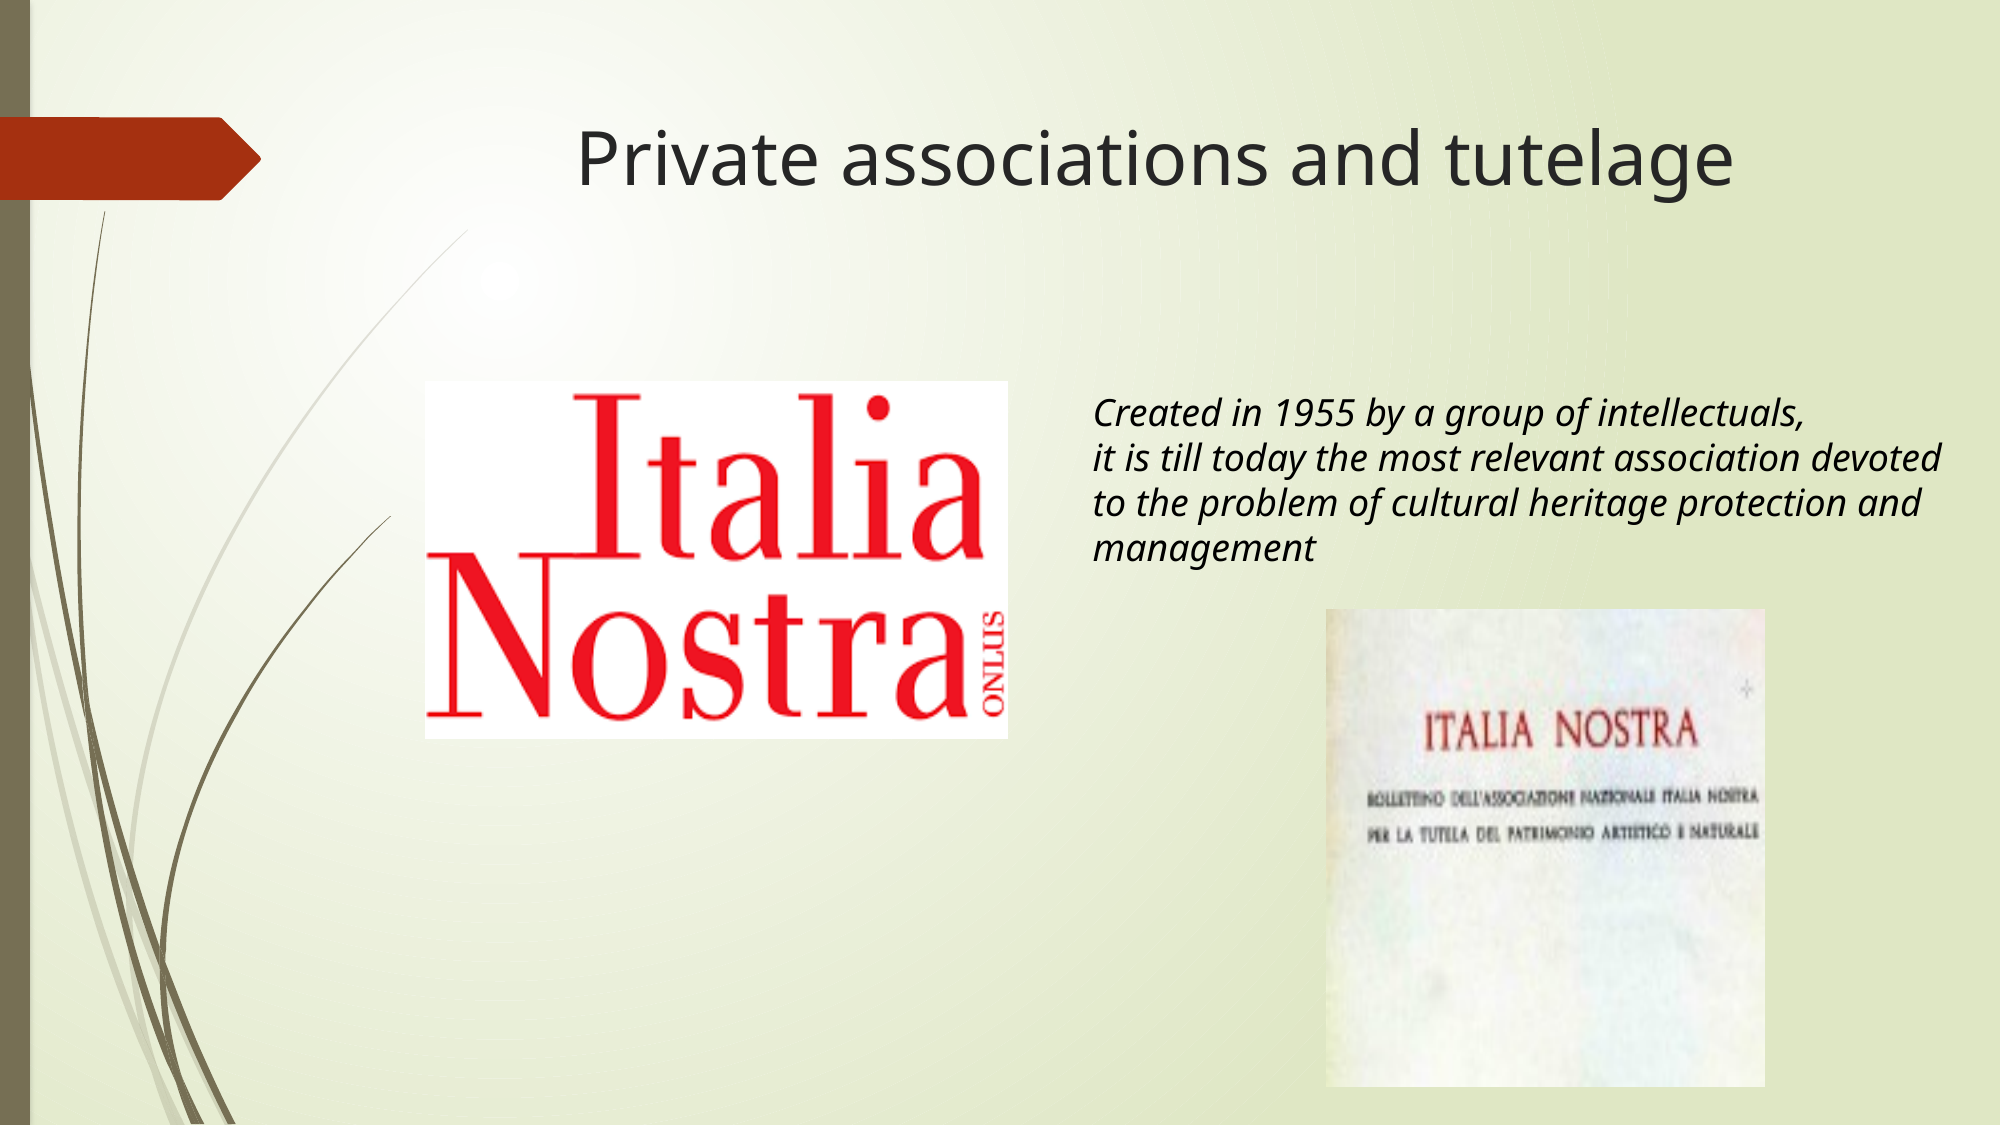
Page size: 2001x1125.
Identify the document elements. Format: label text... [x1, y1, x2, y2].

title Private associations and tutelage [425, 102, 1888, 313]
text_box Created in 1955 by a group of intellectuals, it is till today the most relevant association devoted to the problem of cultural heritage protection and management [1077, 381, 1958, 577]
picture [1326, 609, 1766, 1088]
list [425, 381, 1008, 739]
